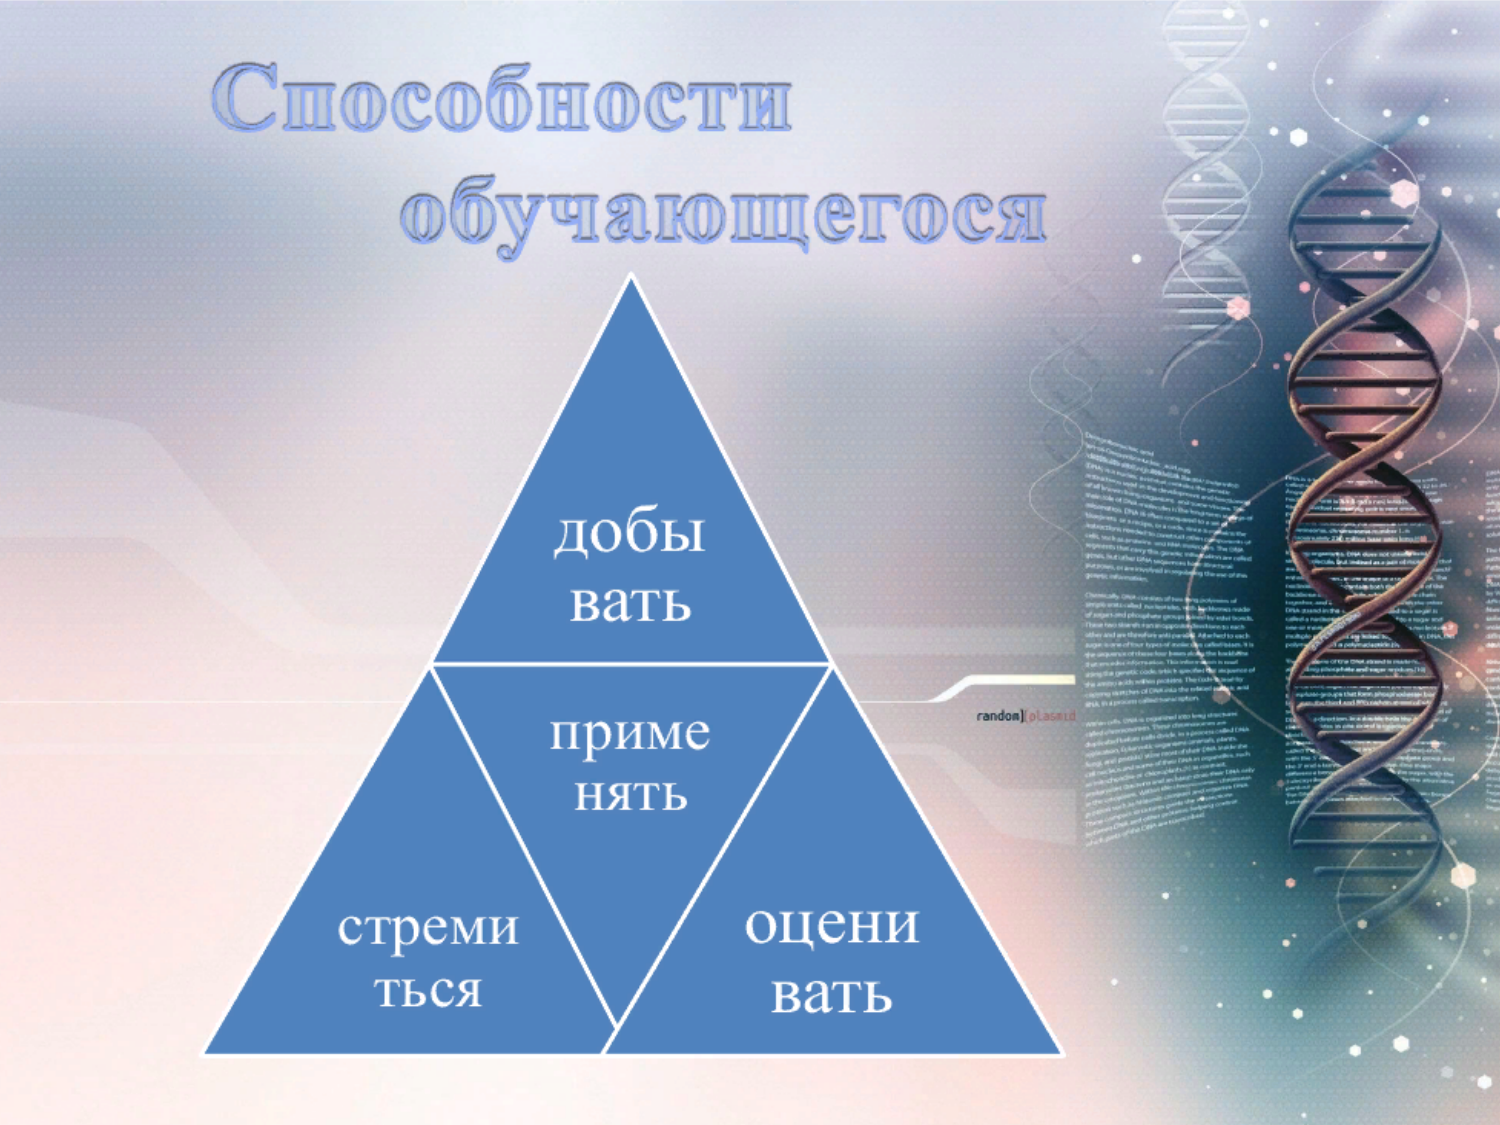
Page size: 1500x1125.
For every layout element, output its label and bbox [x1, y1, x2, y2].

list [0, 0, 1500, 1125]
